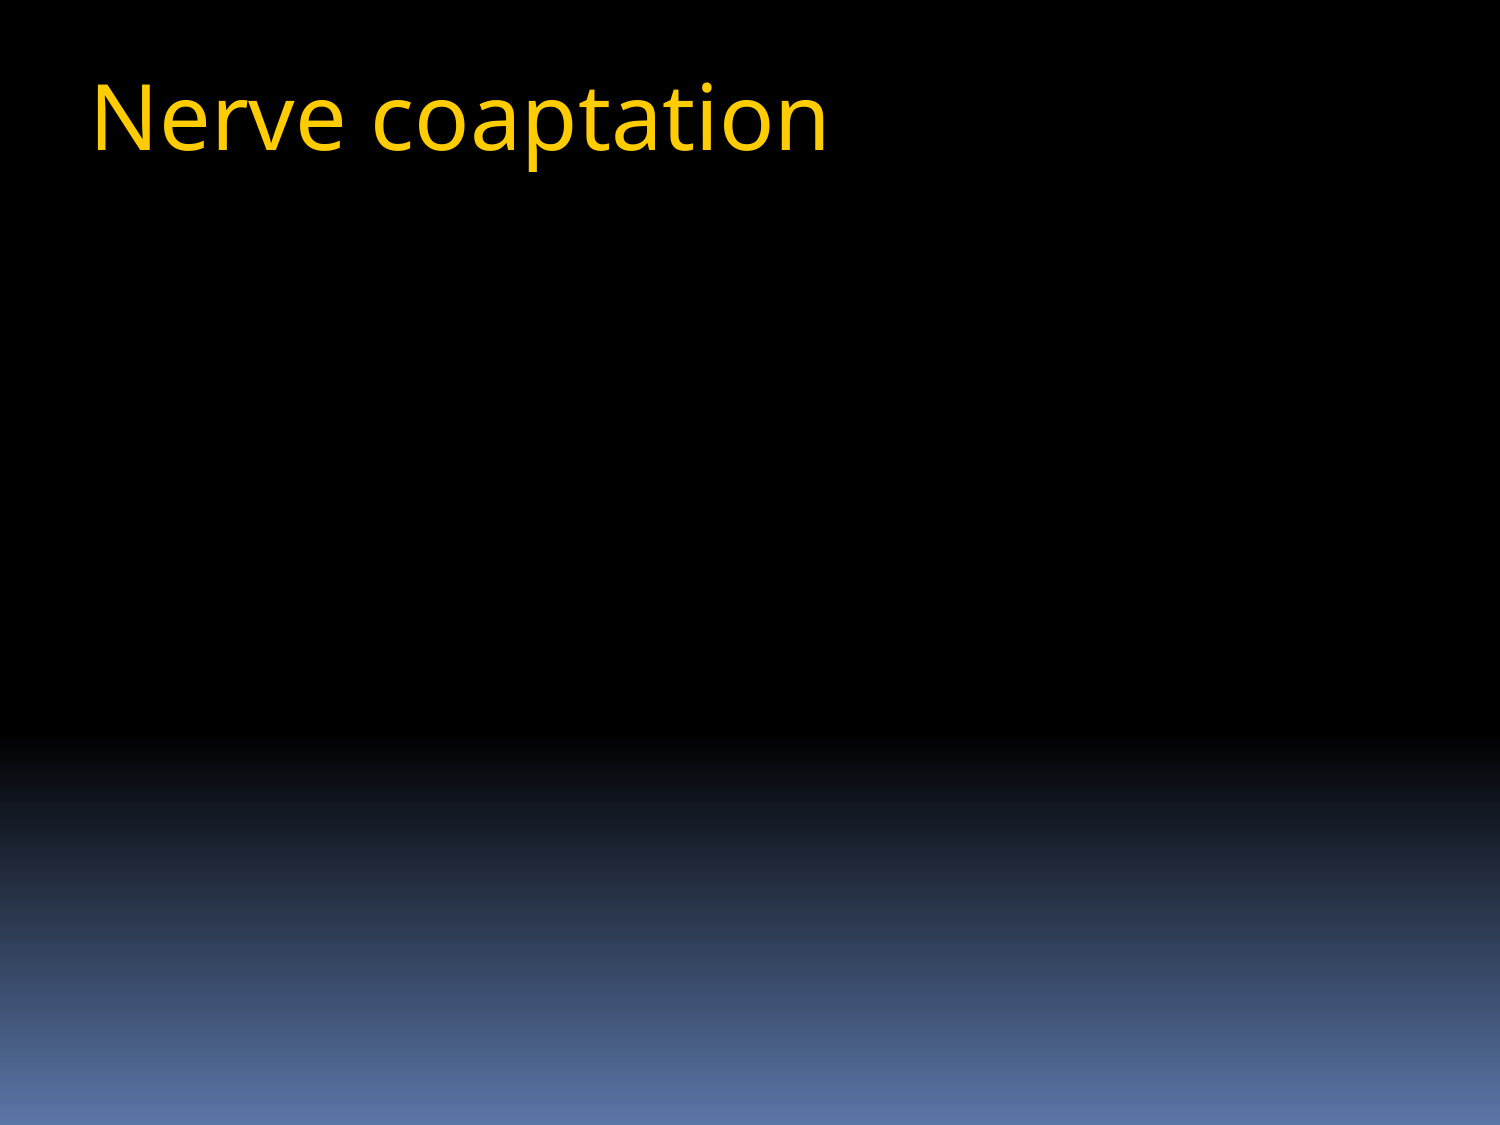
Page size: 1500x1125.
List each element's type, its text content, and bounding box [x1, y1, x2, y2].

text_box Nerve coaptation [74, 45, 1425, 183]
